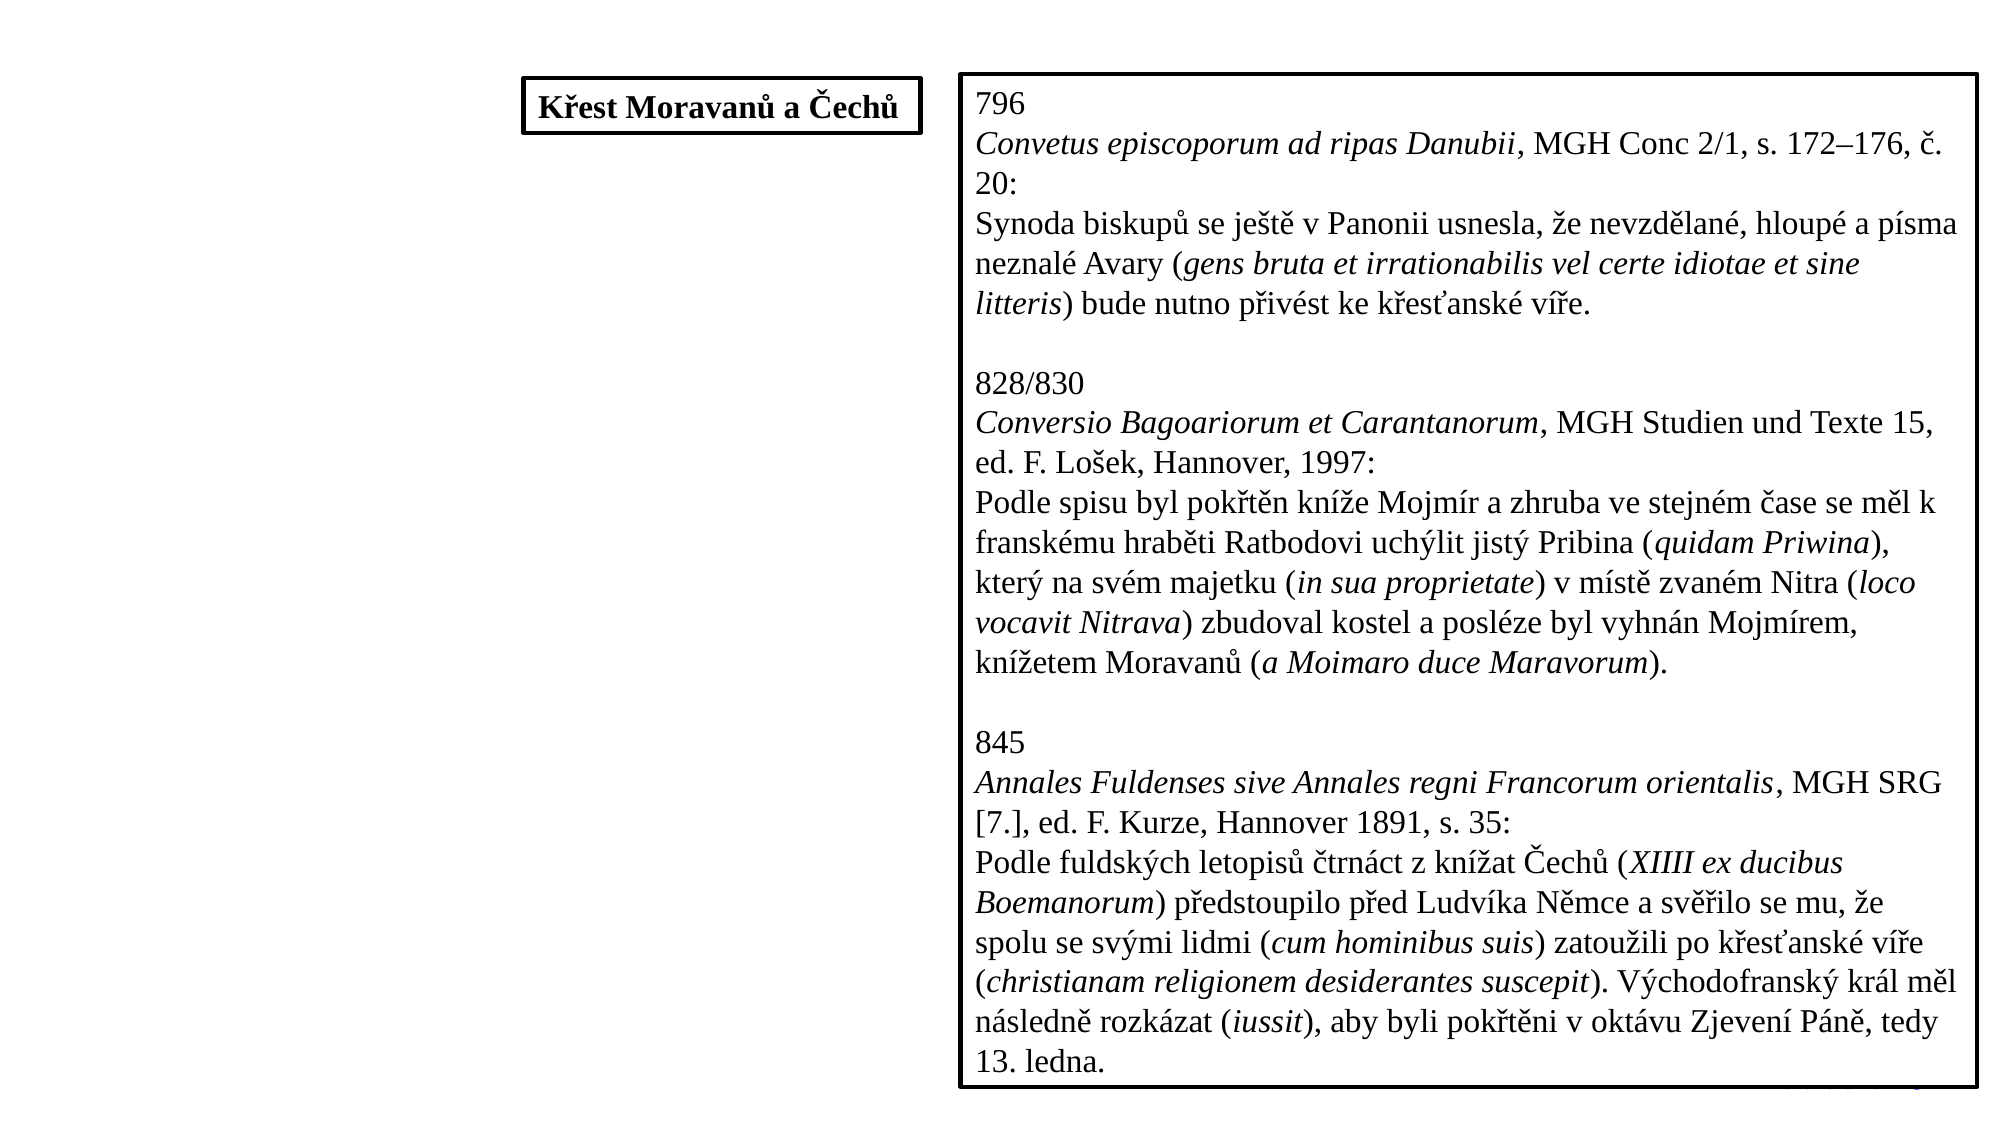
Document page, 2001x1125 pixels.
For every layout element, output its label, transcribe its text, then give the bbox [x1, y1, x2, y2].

text_box 796 Convetus episcoporum ad ripas Danubii, MGH Conc 2/1, s. 172–176, č. 20: Synoda biskupů se ještě v Panonii usnesla, že nevzdělané, hloupé a písma neznalé Avary (gens bruta et irrationabilis vel certe idiotae et sine litteris) bude nutno přivést ke křesťanské víře. 828/830 Conversio Bagoariorum et Carantanorum, MGH Studien und Texte 15, ed. F. Lošek, Hannover, 1997: Podle spisu byl pokřtěn kníže Mojmír a zhruba ve stejném čase se měl k franskému hraběti Ratbodovi uchýlit jistý Pribina (quidam Priwina), který na svém majetku (in sua proprietate) v místě zvaném Nitra (loco vocavit Nitrava) zbudoval kostel a posléze byl vyhnán Mojmírem, knížetem Moravanů (a Moimaro duce Maravorum). 845 Annales Fuldenses sive Annales regni Francorum orientalis, MGH SRG [7.], ed. F. Kurze, Hannover 1891, s. 35: Podle fuldských letopisů čtrnáct z knížat Čechů (XIIII ex ducibus Boemanorum) předstoupilo před Ludvíka Němce a svěřilo se mu, že spolu se svými lidmi (cum hominibus suis) zatoužili po křesťanské víře (christianam religionem desiderantes suscepit). Východofranský král měl následně rozkázat (iussit), aby byli pokřtěni v oktávu Zjevení Páně, tedy 13. ledna. [958, 72, 1979, 1089]
text_box Křest Moravanů a Čechů [521, 76, 923, 135]
